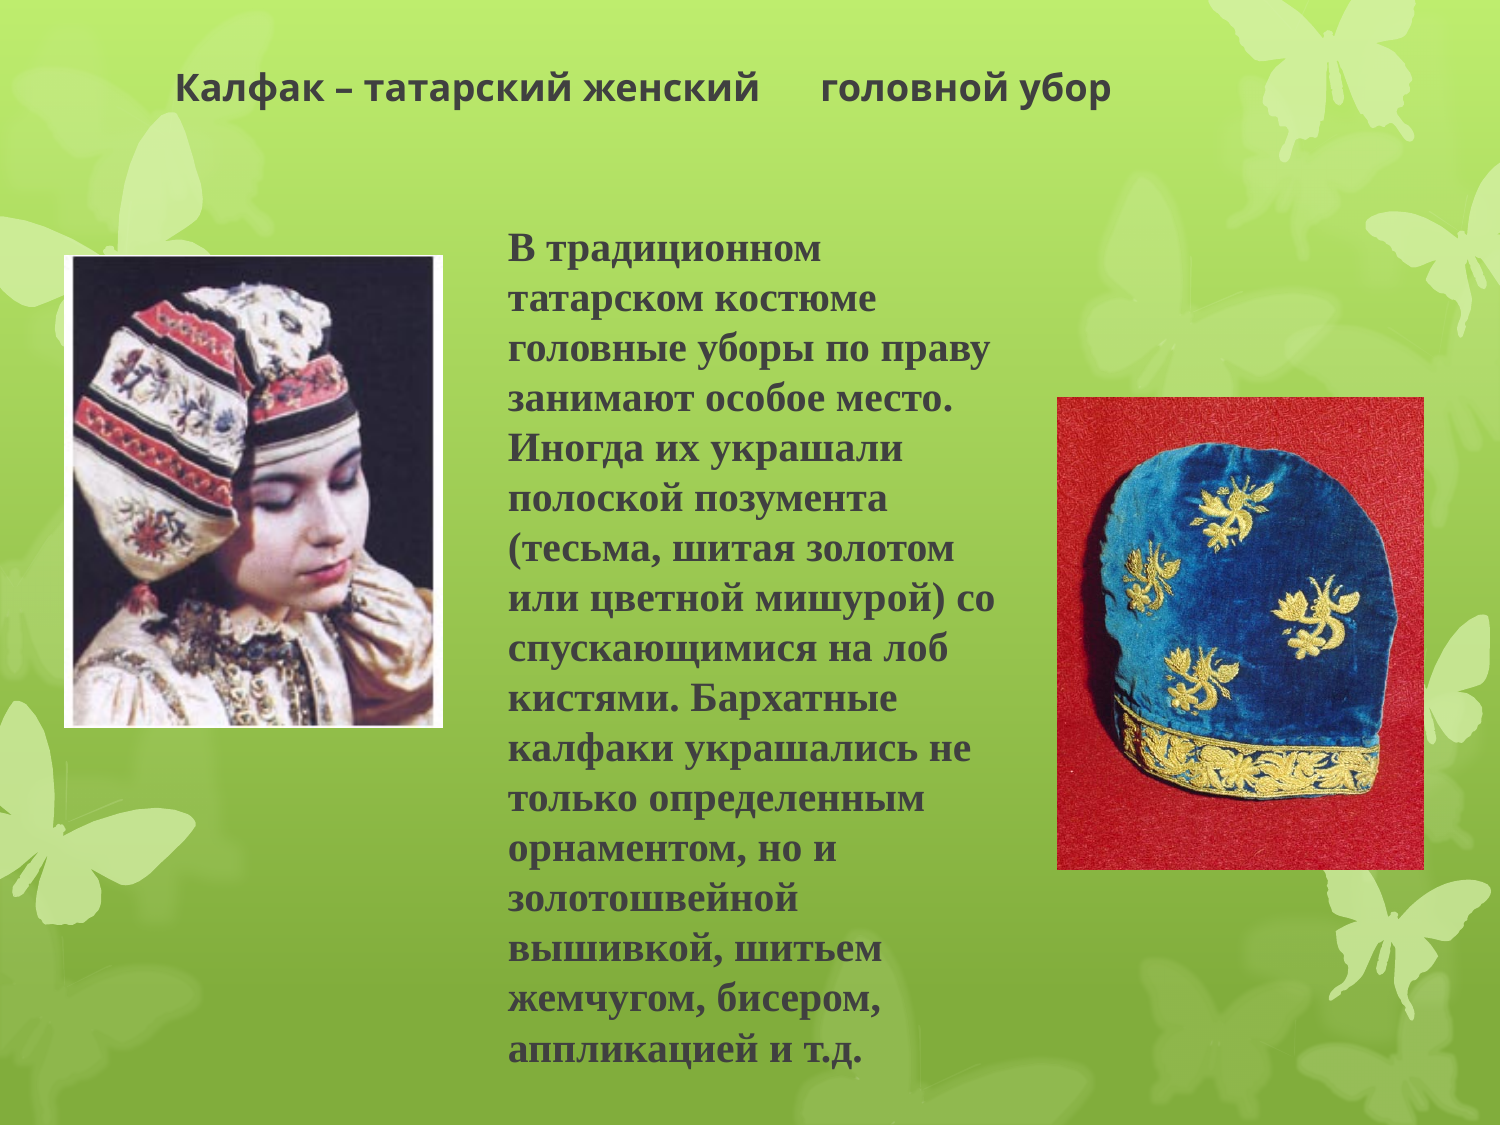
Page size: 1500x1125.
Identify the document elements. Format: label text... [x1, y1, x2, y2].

title Калфак – татарский женский головной убор [159, 54, 1335, 209]
list В традиционном татарском костюме головные уборы по праву занимают особое место. Иногда их украшали полоской позумента (тесьма, шитая золотом или цветной мишурой) со спускающимися на лоб кистями. Бархатные калфаки украшались не только определенным орнаментом, но и золотошвейной вышивкой, шитьем жемчугом, бисером, аппликацией и т.д. [492, 149, 1022, 1071]
picture [1056, 396, 1424, 871]
picture [64, 254, 444, 729]
